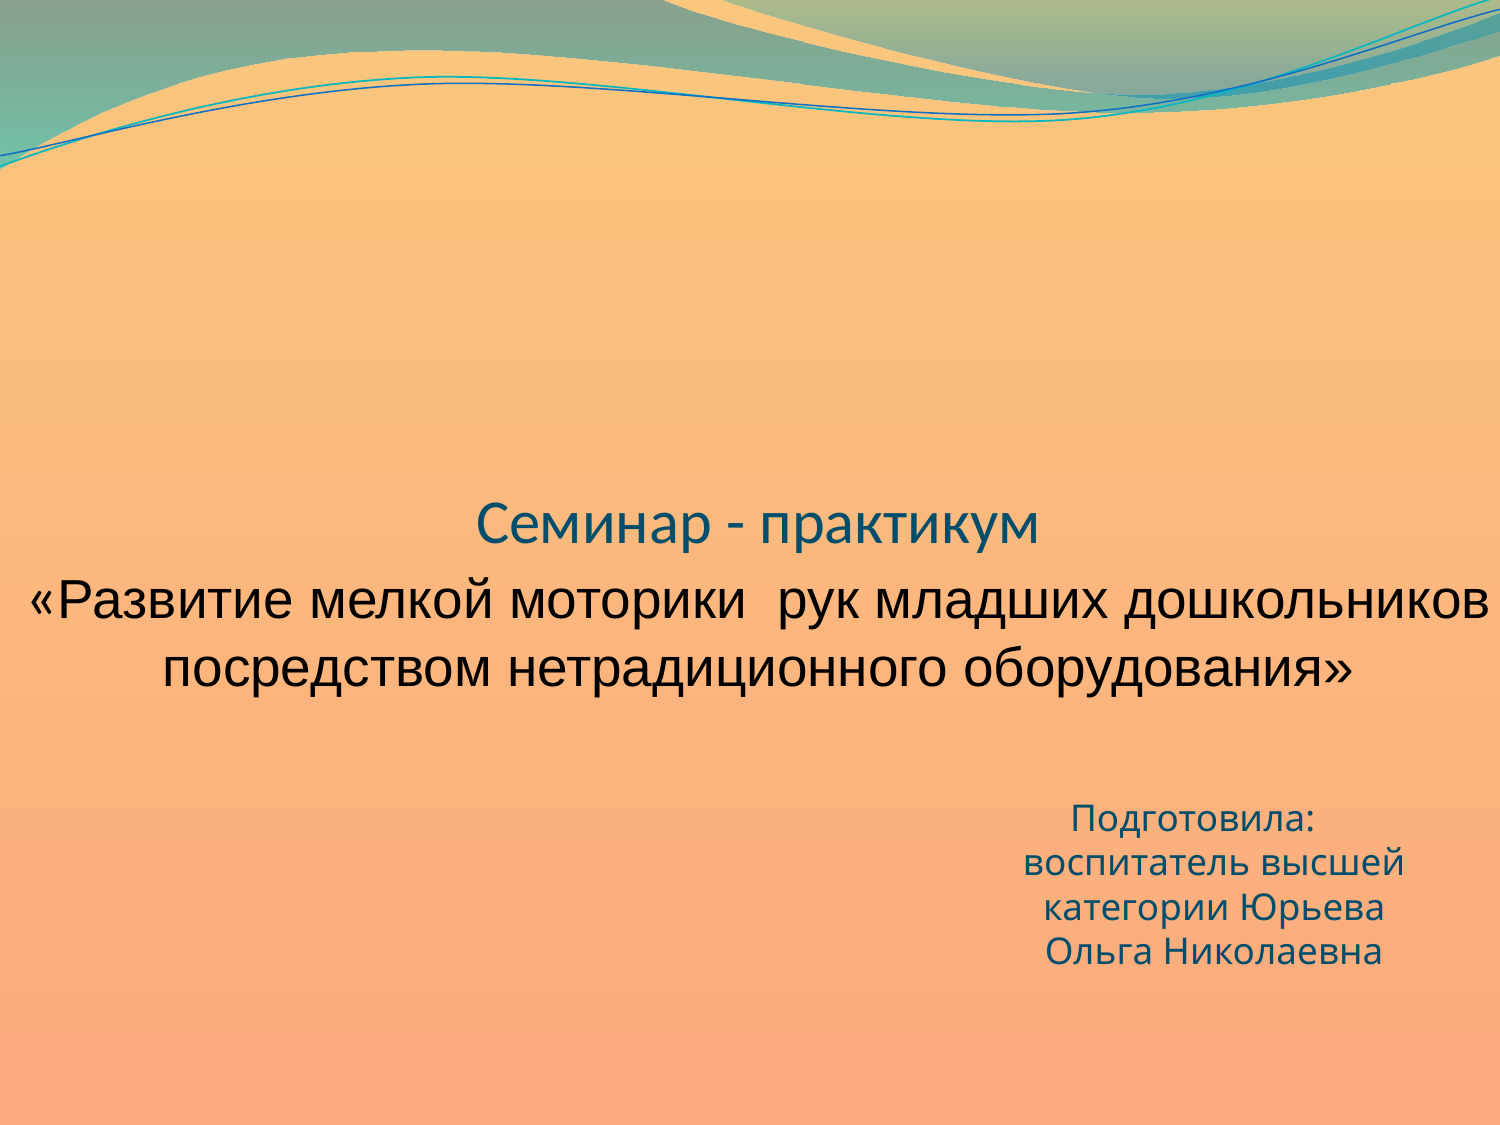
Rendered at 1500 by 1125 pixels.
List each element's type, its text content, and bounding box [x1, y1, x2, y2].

title Семинар - практикум «Развитие мелкой моторики рук младших дошкольников посредством нетрадиционного оборудования» [17, 172, 1500, 752]
list Подготовила: воспитатель высшей категории Юрьева Ольга Николаевна [962, 786, 1424, 1000]
